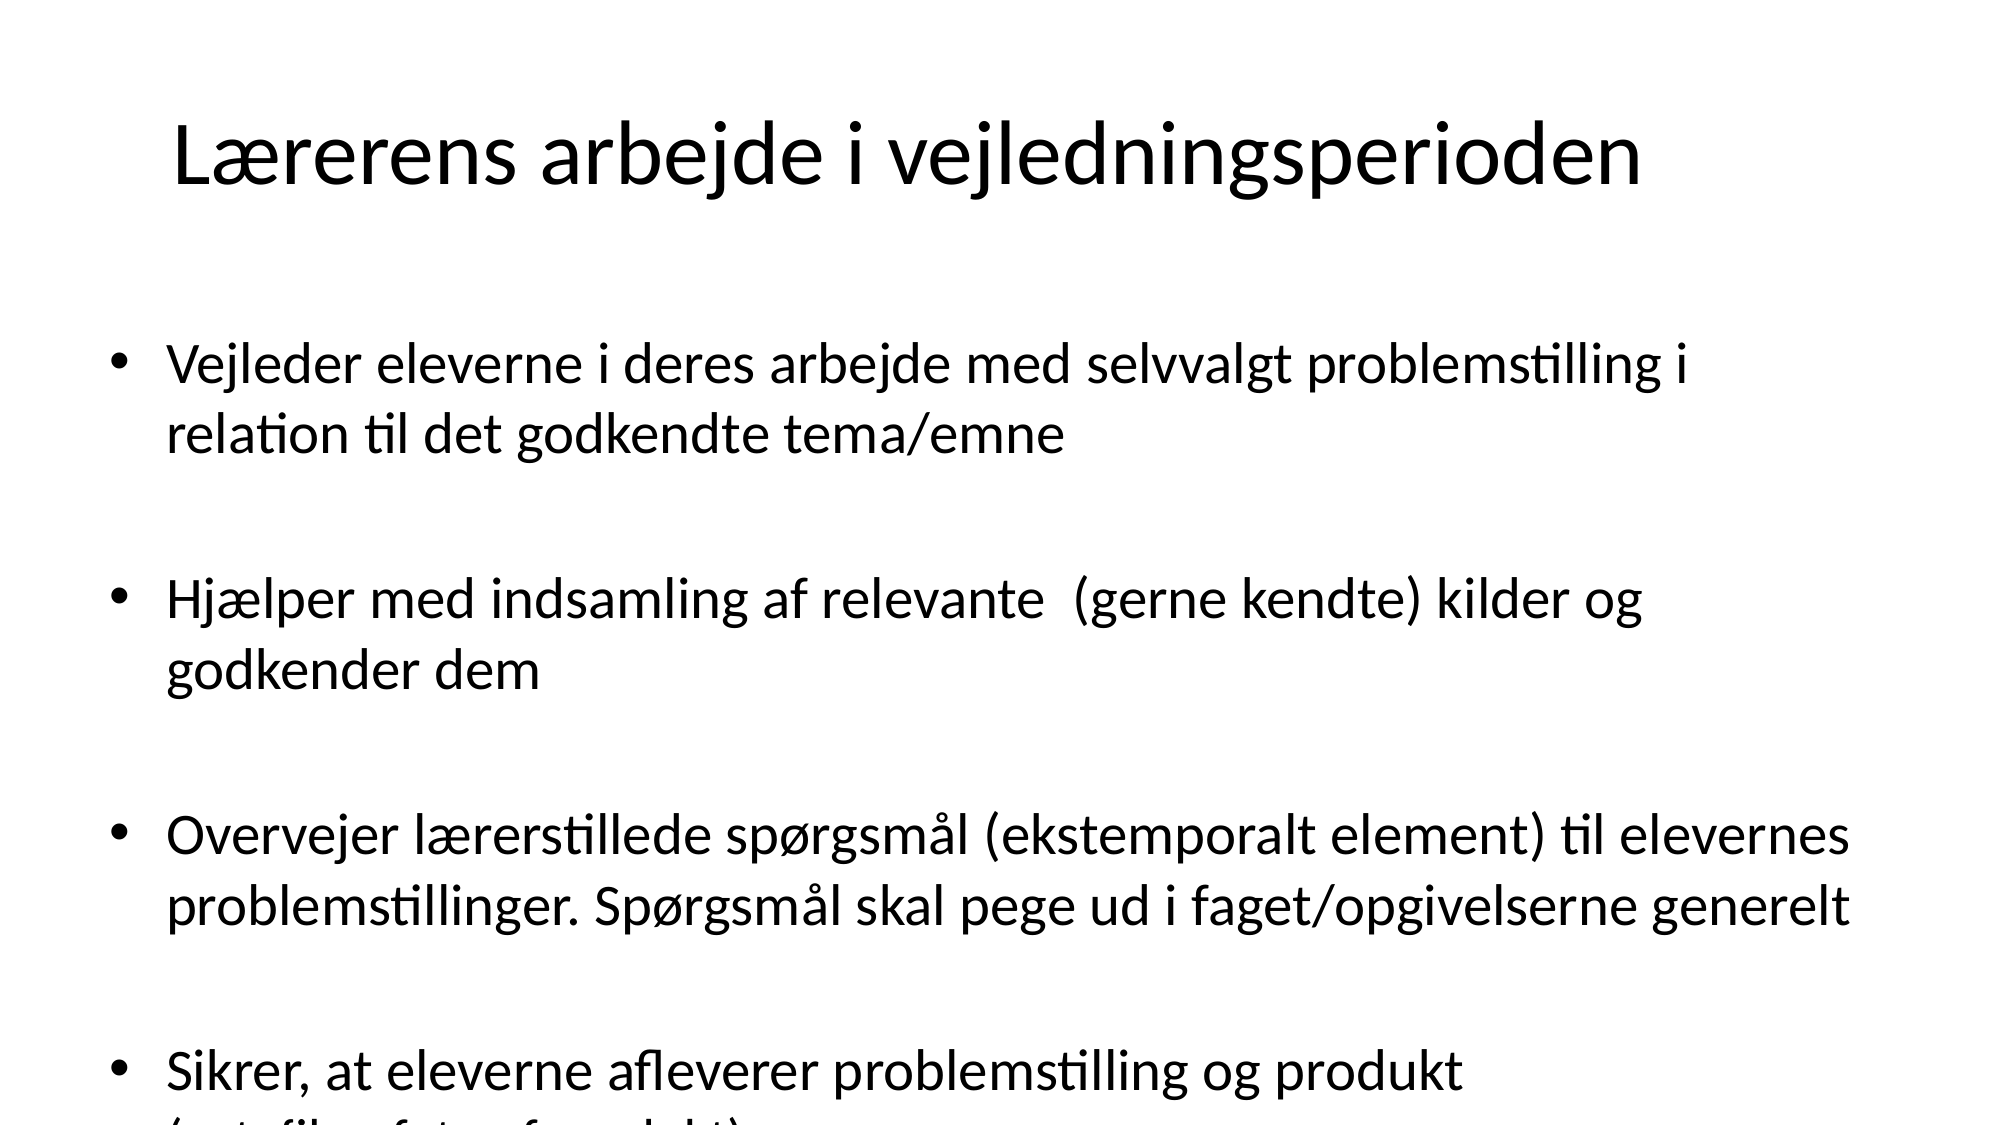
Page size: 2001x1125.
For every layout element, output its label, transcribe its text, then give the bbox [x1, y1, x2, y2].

list Vejleder eleverne i deres arbejde med selvvalgt problemstilling i relation til det godkendte tema/emne Hjælper med indsamling af relevante (gerne kendte) kilder og godkender dem Overvejer lærerstillede spørgsmål (ekstemporalt element) til elevernes problemstillinger. Spørgsmål skal pege ud i faget/opgivelserne generelt Sikrer, at eleverne afleverer problemstilling og produkt (evt. film, foto af produkt) [94, 316, 1870, 1125]
title Lærerens arbejde i vejledningsperioden [53, 54, 1920, 242]
